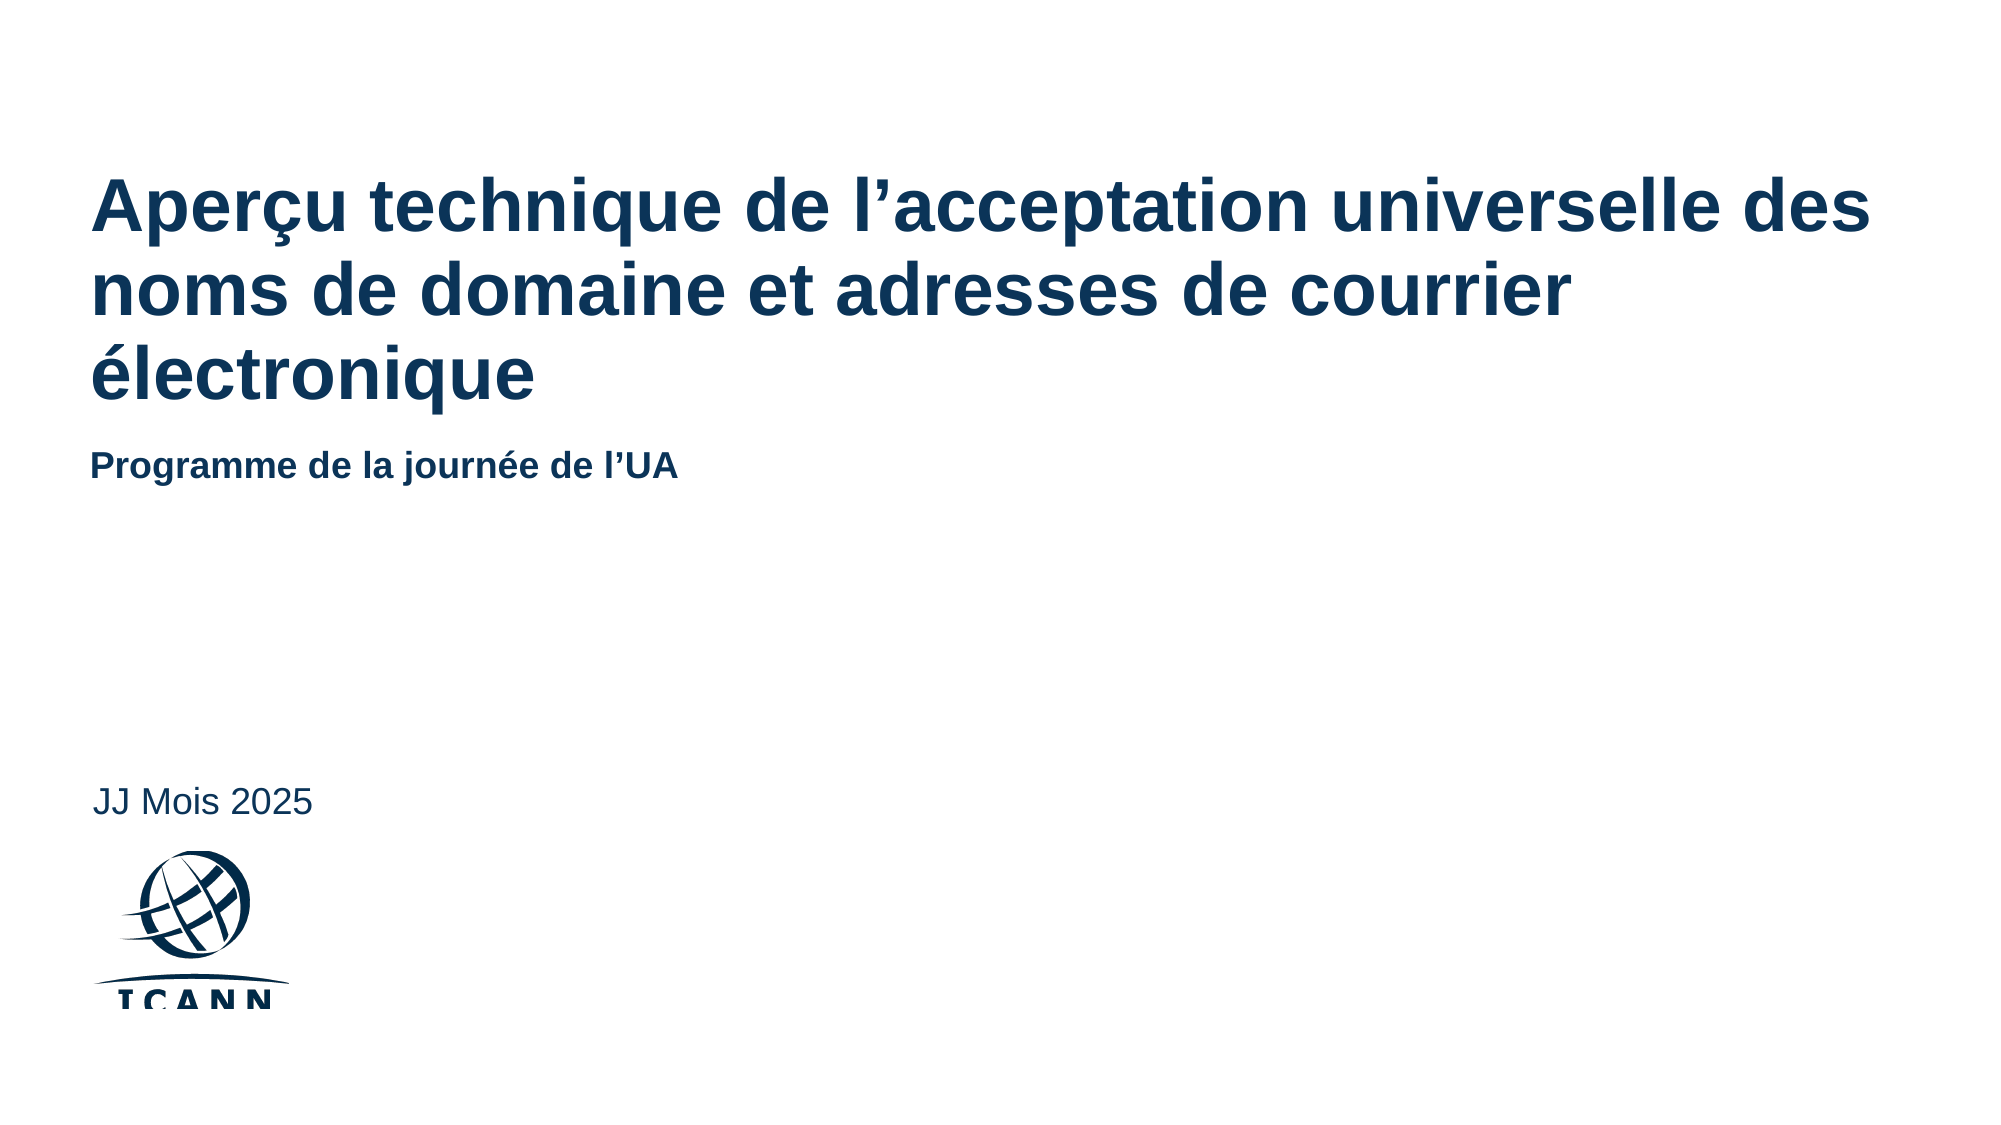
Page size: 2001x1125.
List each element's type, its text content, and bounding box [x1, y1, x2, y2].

list JJ Mois 2025 [93, 780, 1863, 847]
title Aperçu technique de l’acceptation universelle des noms de domaine et adresses de courrier électronique [90, 0, 1934, 416]
picture [93, 851, 289, 1009]
list Programme de la journée de l’UA [89, 402, 1863, 521]
